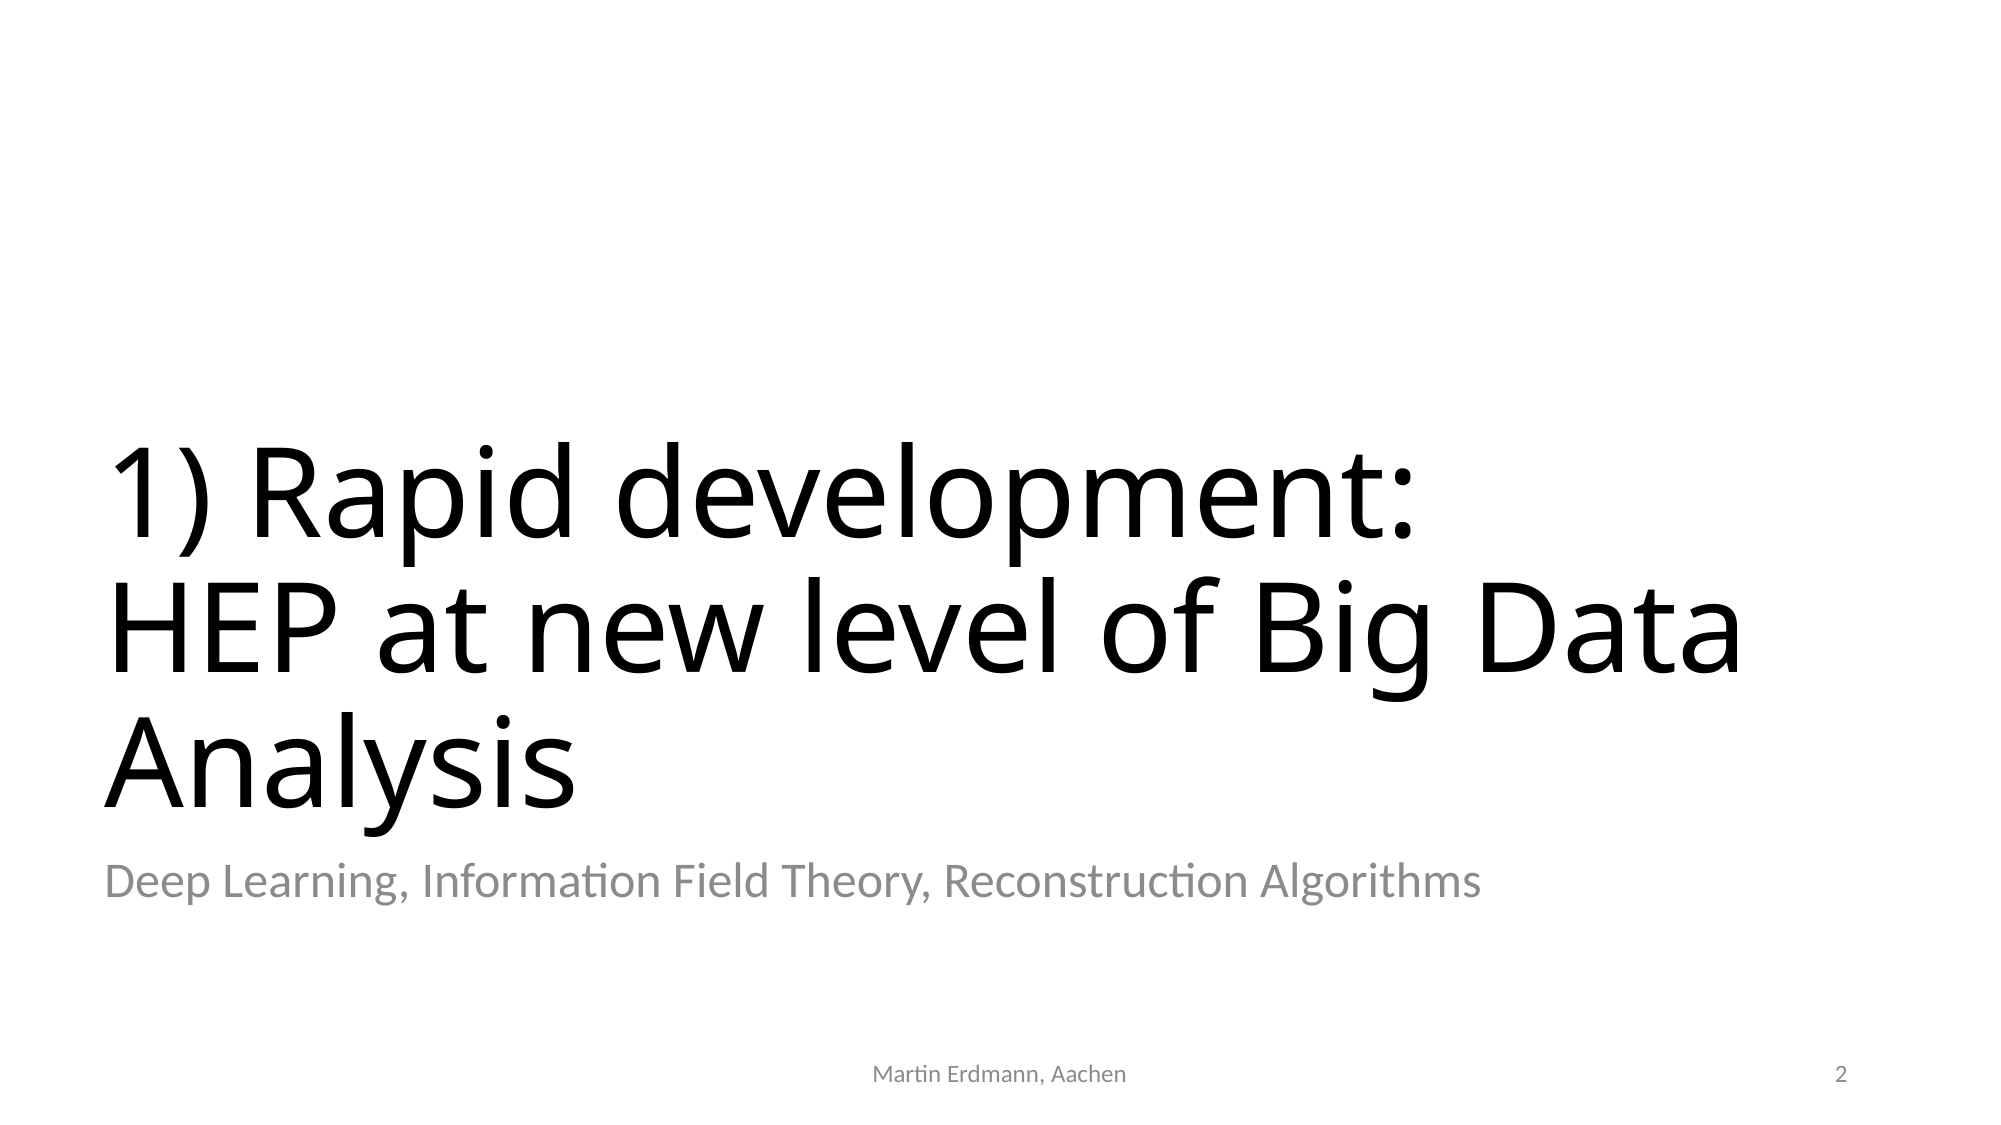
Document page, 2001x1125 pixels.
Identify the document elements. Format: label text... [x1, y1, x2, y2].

footer Martin Erdmann, Aachen [662, 1042, 1338, 1103]
slide_number 2 [1412, 1042, 1863, 1103]
list Deep Learning, Information Field Theory, Reconstruction Algorithms [89, 846, 1815, 1093]
title 1) Rapid development: HEP at new level of Big Data Analysis [89, 374, 1953, 843]
